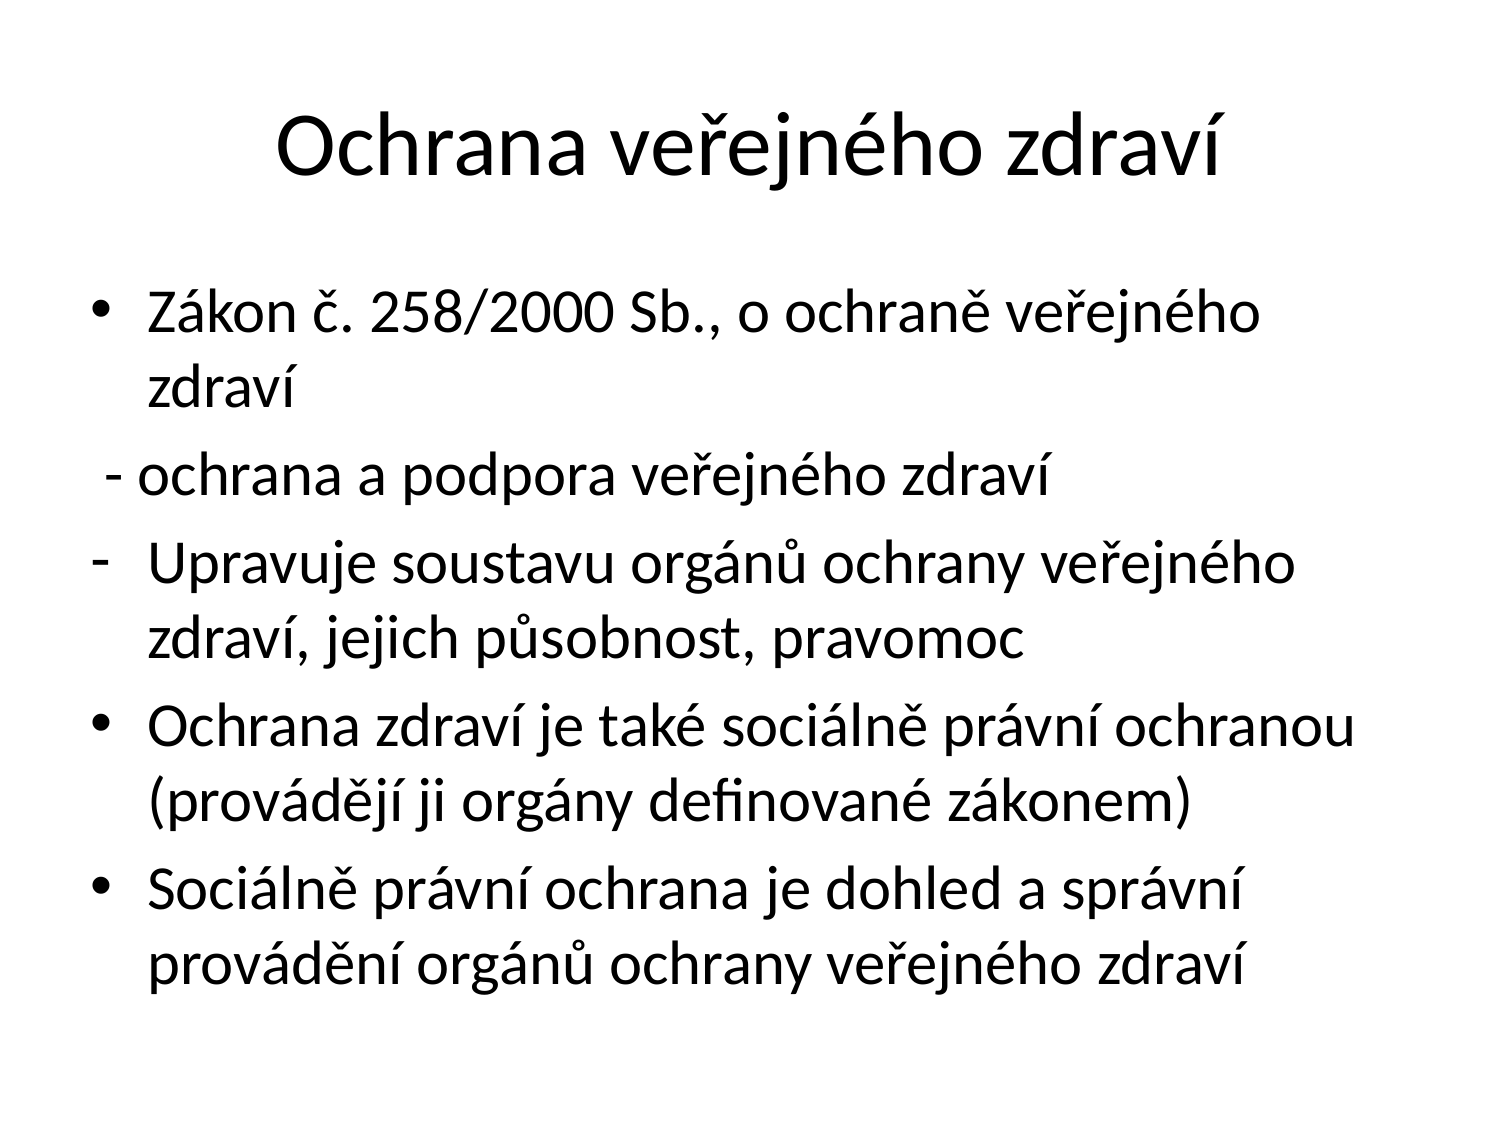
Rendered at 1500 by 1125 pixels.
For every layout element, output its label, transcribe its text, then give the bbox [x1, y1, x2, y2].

list Zákon č. 258/2000 Sb., o ochraně veřejného zdraví - ochrana a podpora veřejného zdraví Upravuje soustavu orgánů ochrany veřejného zdraví, jejich působnost, pravomoc Ochrana zdraví je také sociálně právní ochranou (provádějí ji orgány definované zákonem) Sociálně právní ochrana je dohled a správní provádění orgánů ochrany veřejného zdraví [75, 262, 1425, 1005]
title Ochrana veřejného zdraví [75, 45, 1425, 233]
